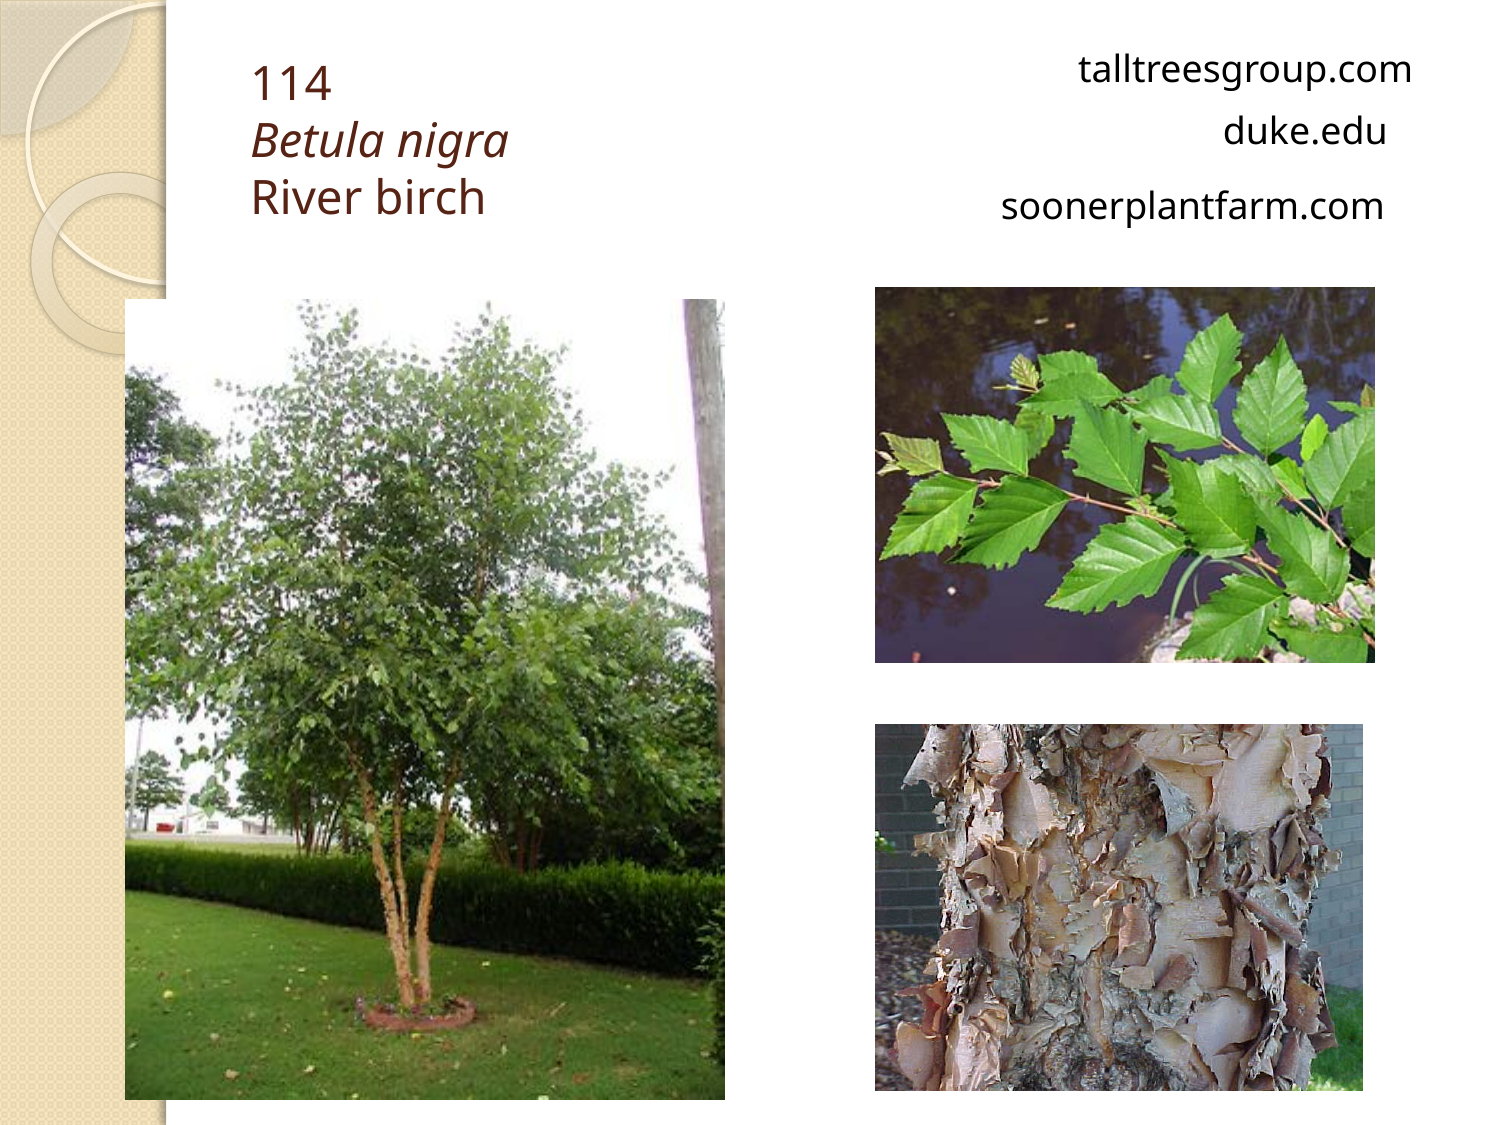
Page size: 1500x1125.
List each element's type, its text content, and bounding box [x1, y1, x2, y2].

title 114 Betula nigra River birch [235, 45, 1466, 233]
text_box duke.edu [1208, 99, 1403, 160]
picture [874, 724, 1363, 1091]
text_box soonerplantfarm.com [985, 174, 1400, 235]
picture [124, 299, 726, 1101]
picture [874, 287, 1375, 663]
text_box talltreesgroup.com [1063, 37, 1429, 98]
